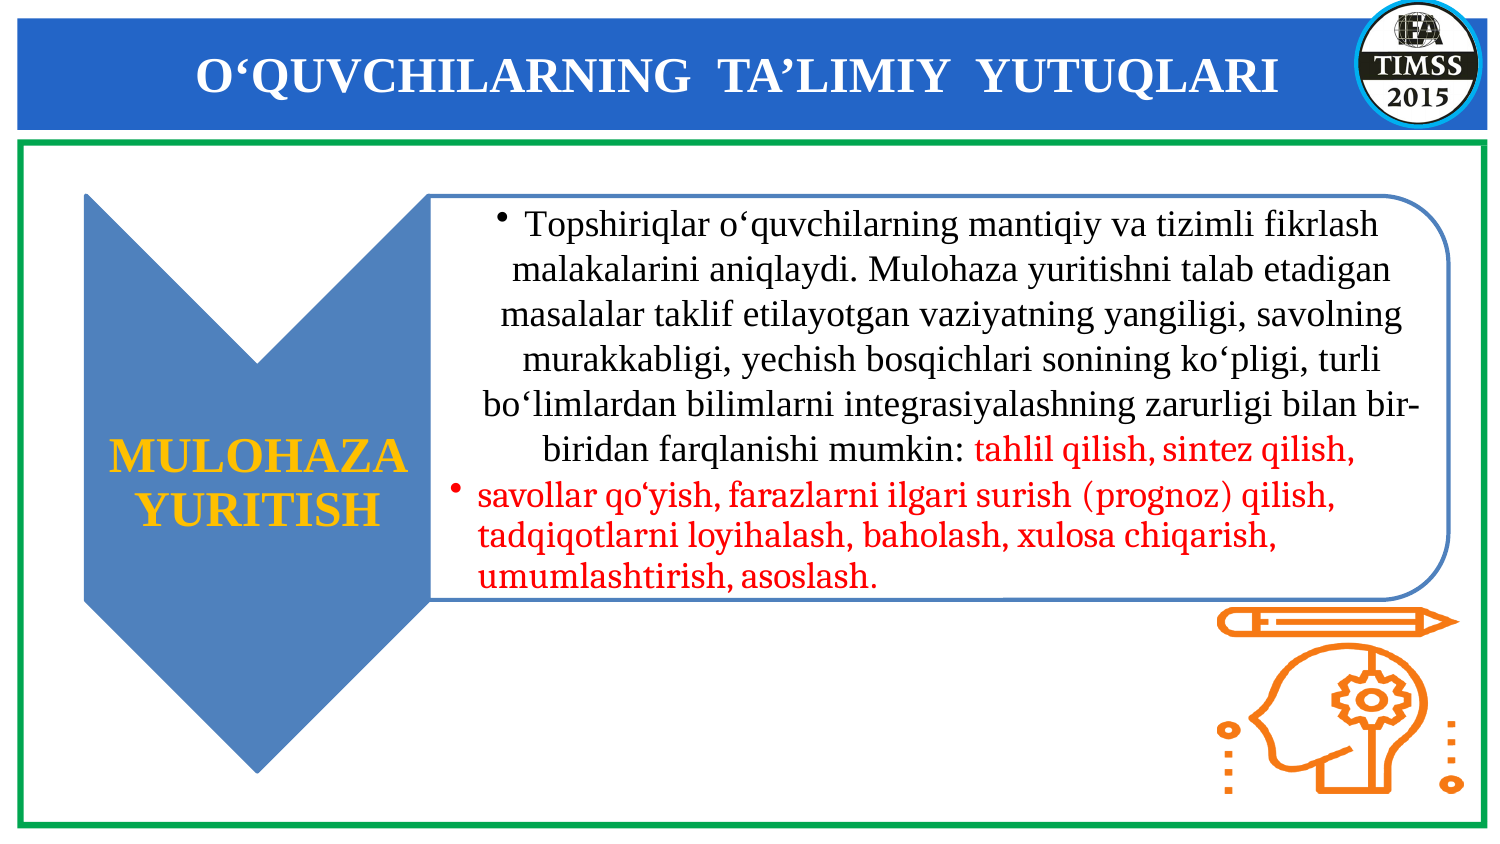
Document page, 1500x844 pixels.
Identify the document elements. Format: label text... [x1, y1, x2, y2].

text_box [85, 195, 1449, 773]
text_box [1354, 0, 1483, 129]
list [1147, 591, 1500, 807]
title O‘QUVCHILARNING TA’LIMIY YUTUQLARI [68, 42, 1392, 124]
